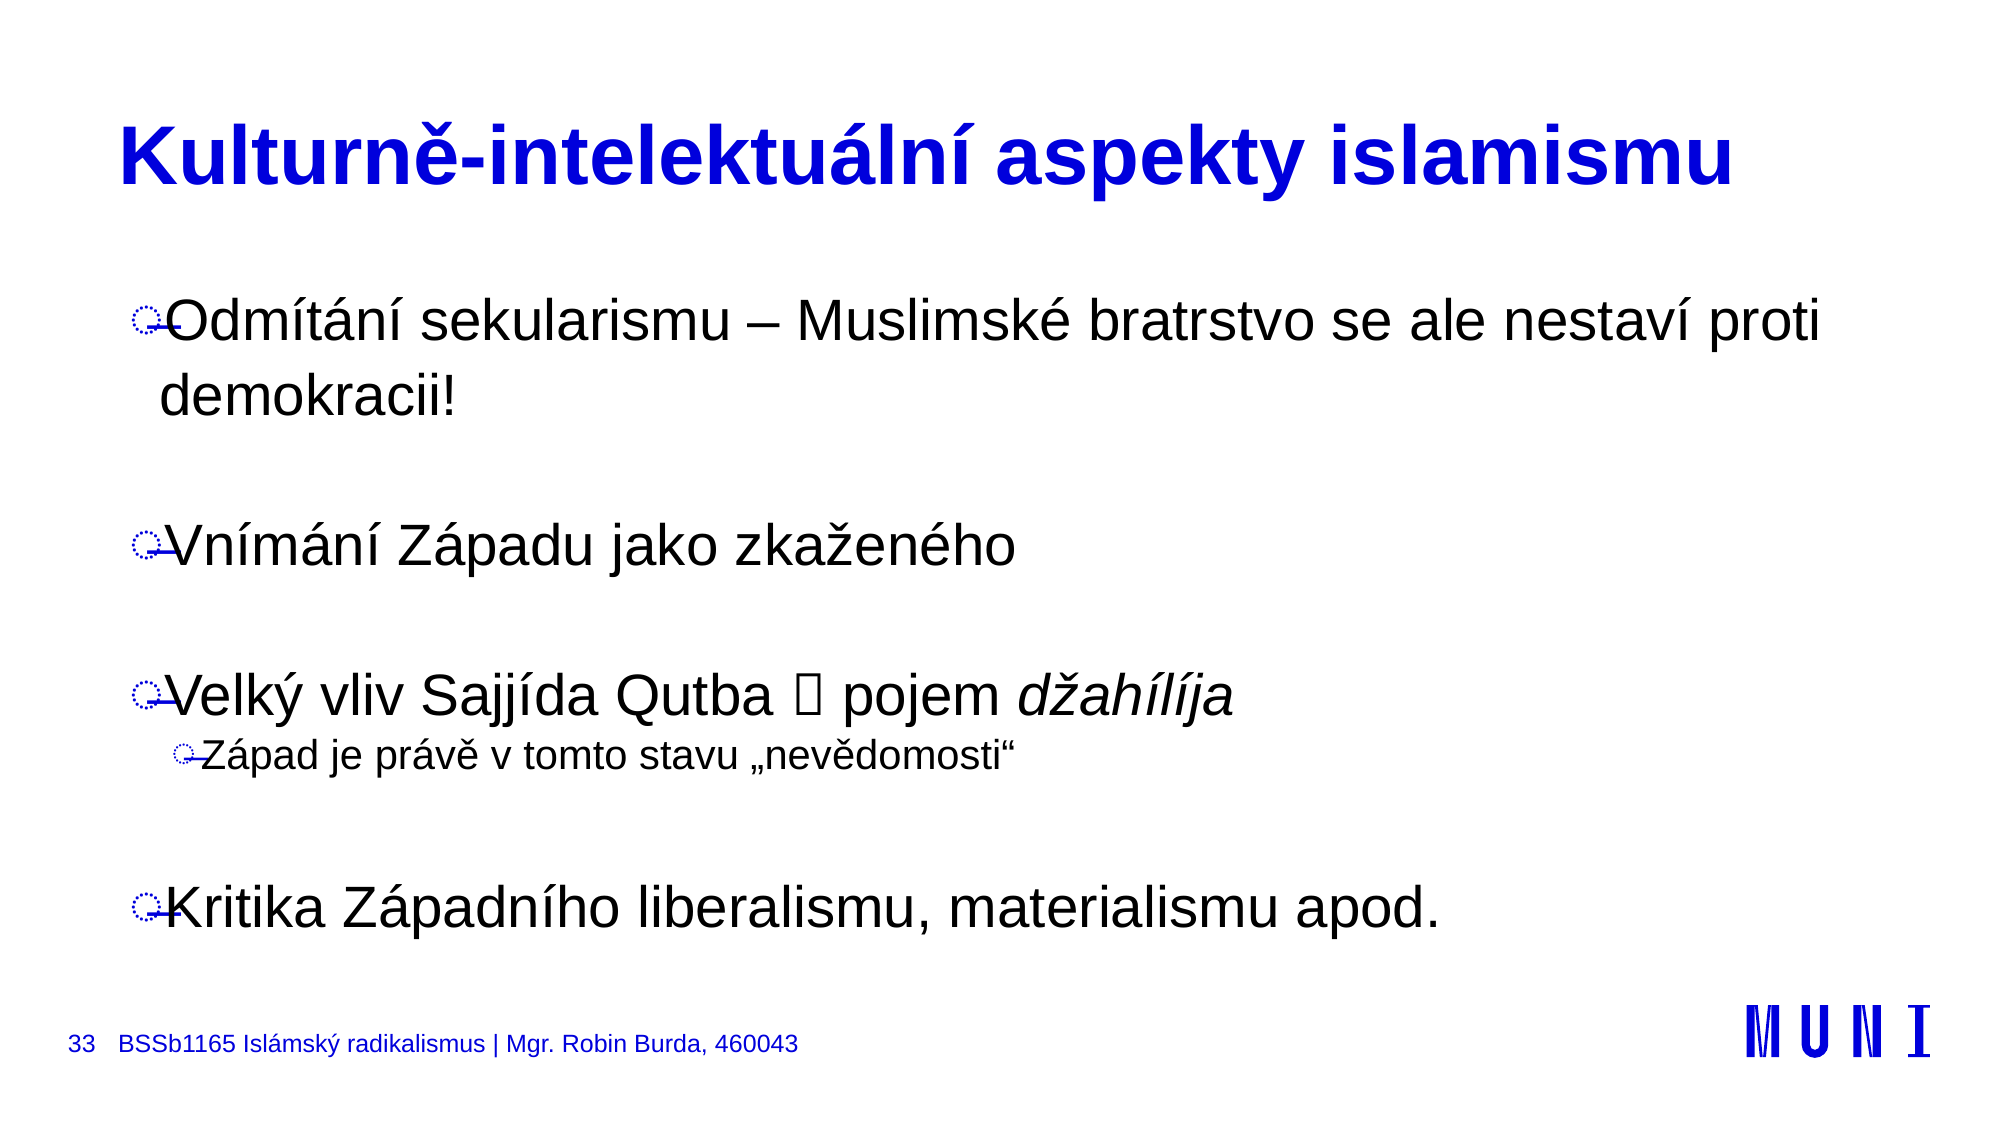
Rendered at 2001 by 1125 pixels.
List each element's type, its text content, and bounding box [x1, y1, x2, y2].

slide_number 33 [67, 1021, 110, 1063]
title Kulturně-intelektuální aspekty islamismu [118, 118, 1883, 193]
list Odmítání sekularismu – Muslimské bratrstvo se ale nestaví proti demokracii! Vnímání Západu jako zkaženého Velký vliv Sajjída Qutba  pojem džahílíja Západ je právě v tomto stavu „nevědomosti“ Kritika Západního liberalismu, materialismu apod. [118, 277, 1883, 957]
footer BSSb1165 Islámský radikalismus | Mgr. Robin Burda, 460043 [118, 1021, 1418, 1063]
